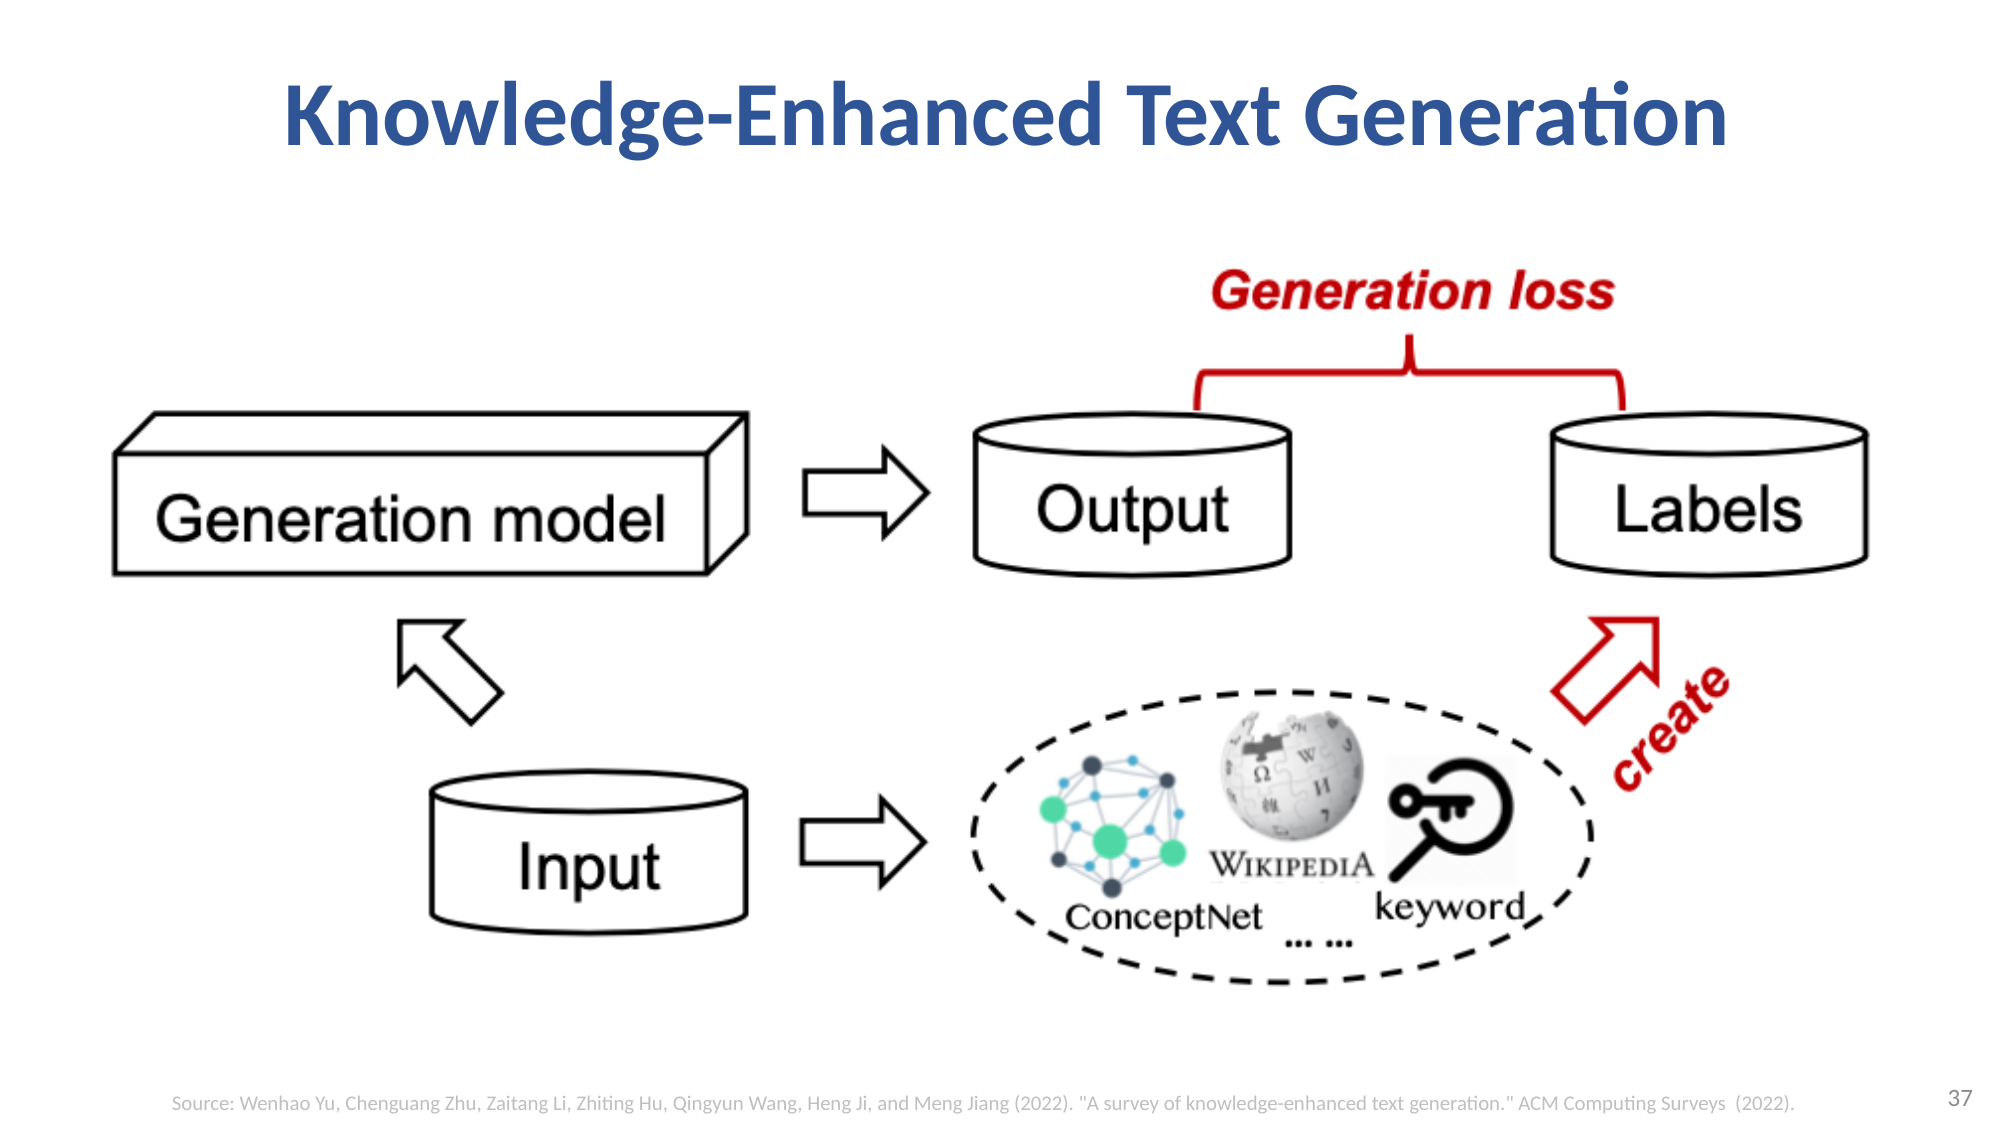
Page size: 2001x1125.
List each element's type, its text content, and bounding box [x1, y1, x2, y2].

text_box Source: Wenhao Yu, Chenguang Zhu, Zaitang Li, Zhiting Hu, Qingyun Wang, Heng Ji, and Meng Jiang (2022). "A survey of knowledge-enhanced text generation." ACM Computing Surveys (2022). [48, 1082, 1925, 1122]
title Knowledge-Enhanced Text Generation [87, 22, 1929, 196]
picture [92, 244, 1898, 1015]
slide_number 37 [1830, 1076, 1989, 1116]
